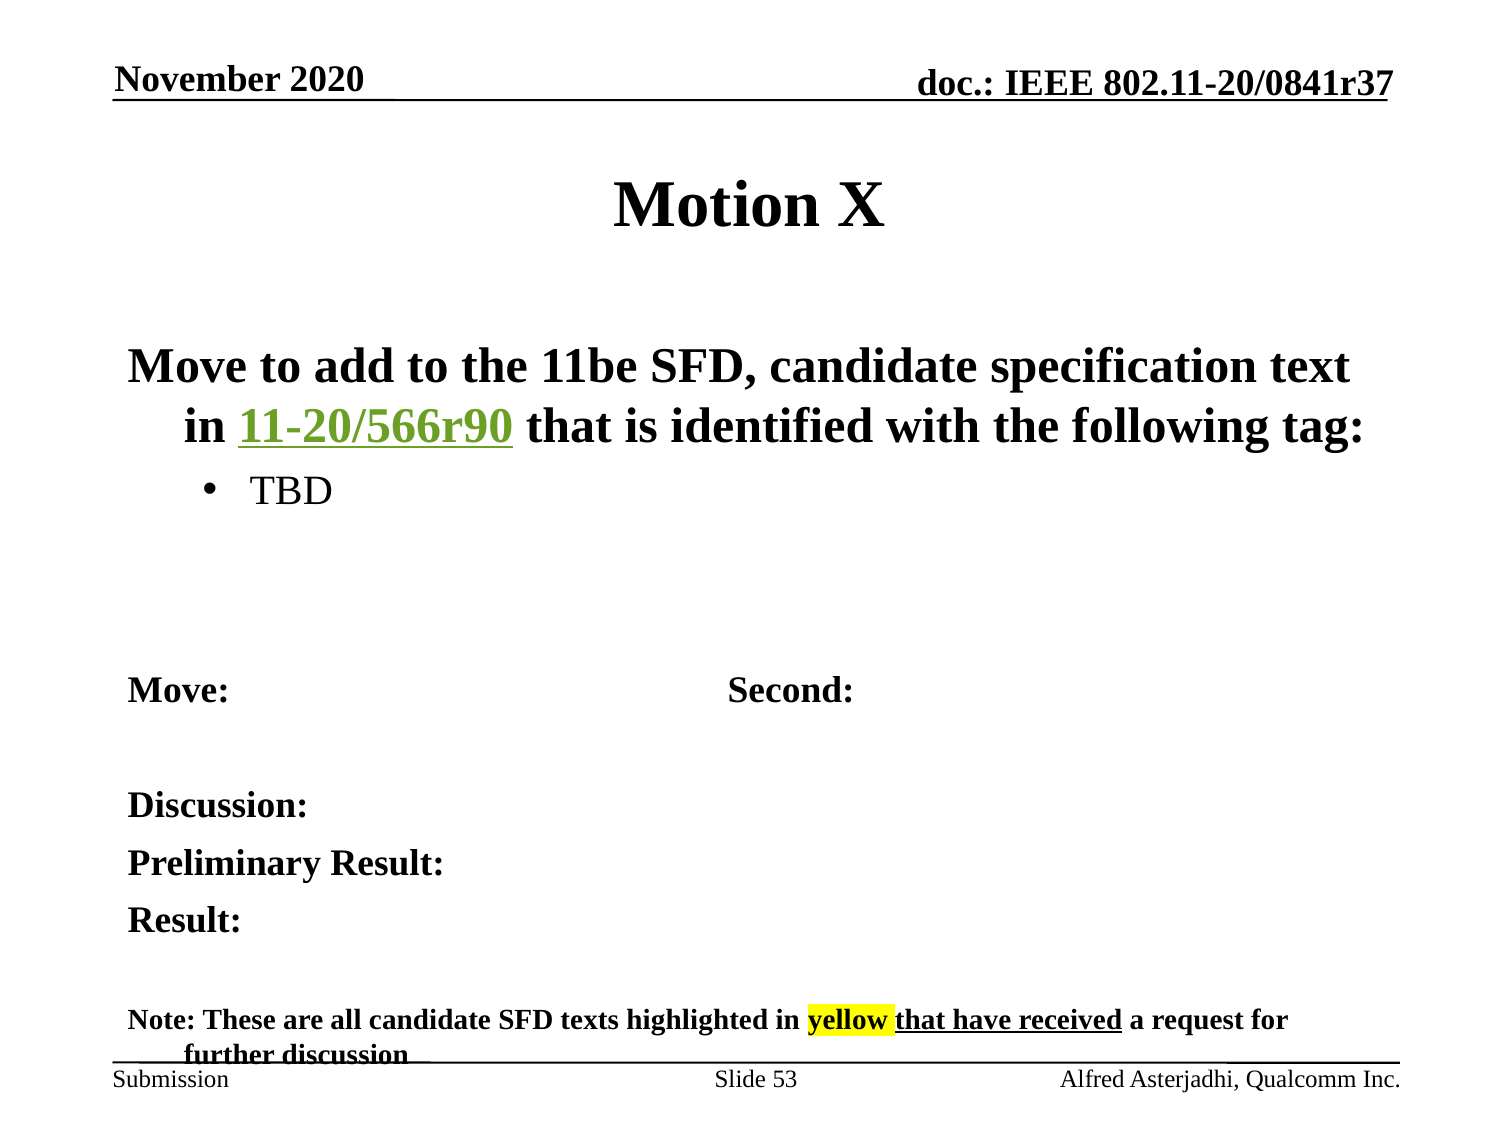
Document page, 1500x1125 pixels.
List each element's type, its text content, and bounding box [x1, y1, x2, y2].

slide_number Slide 53 [712, 1061, 800, 1123]
list Move to add to the 11be SFD, candidate specification text in 11-20/566r90 that is identified with the following tag: TBD Move: Second: Discussion: Preliminary Result: Result: Note: These are all candidate SFD texts highlighted in yellow that have received a request for further discussion [112, 324, 1388, 1051]
title Motion X [112, 112, 1388, 288]
footer Alfred Asterjadhi, Qualcomm Inc. [878, 1061, 1402, 1093]
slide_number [114, 54, 423, 100]
